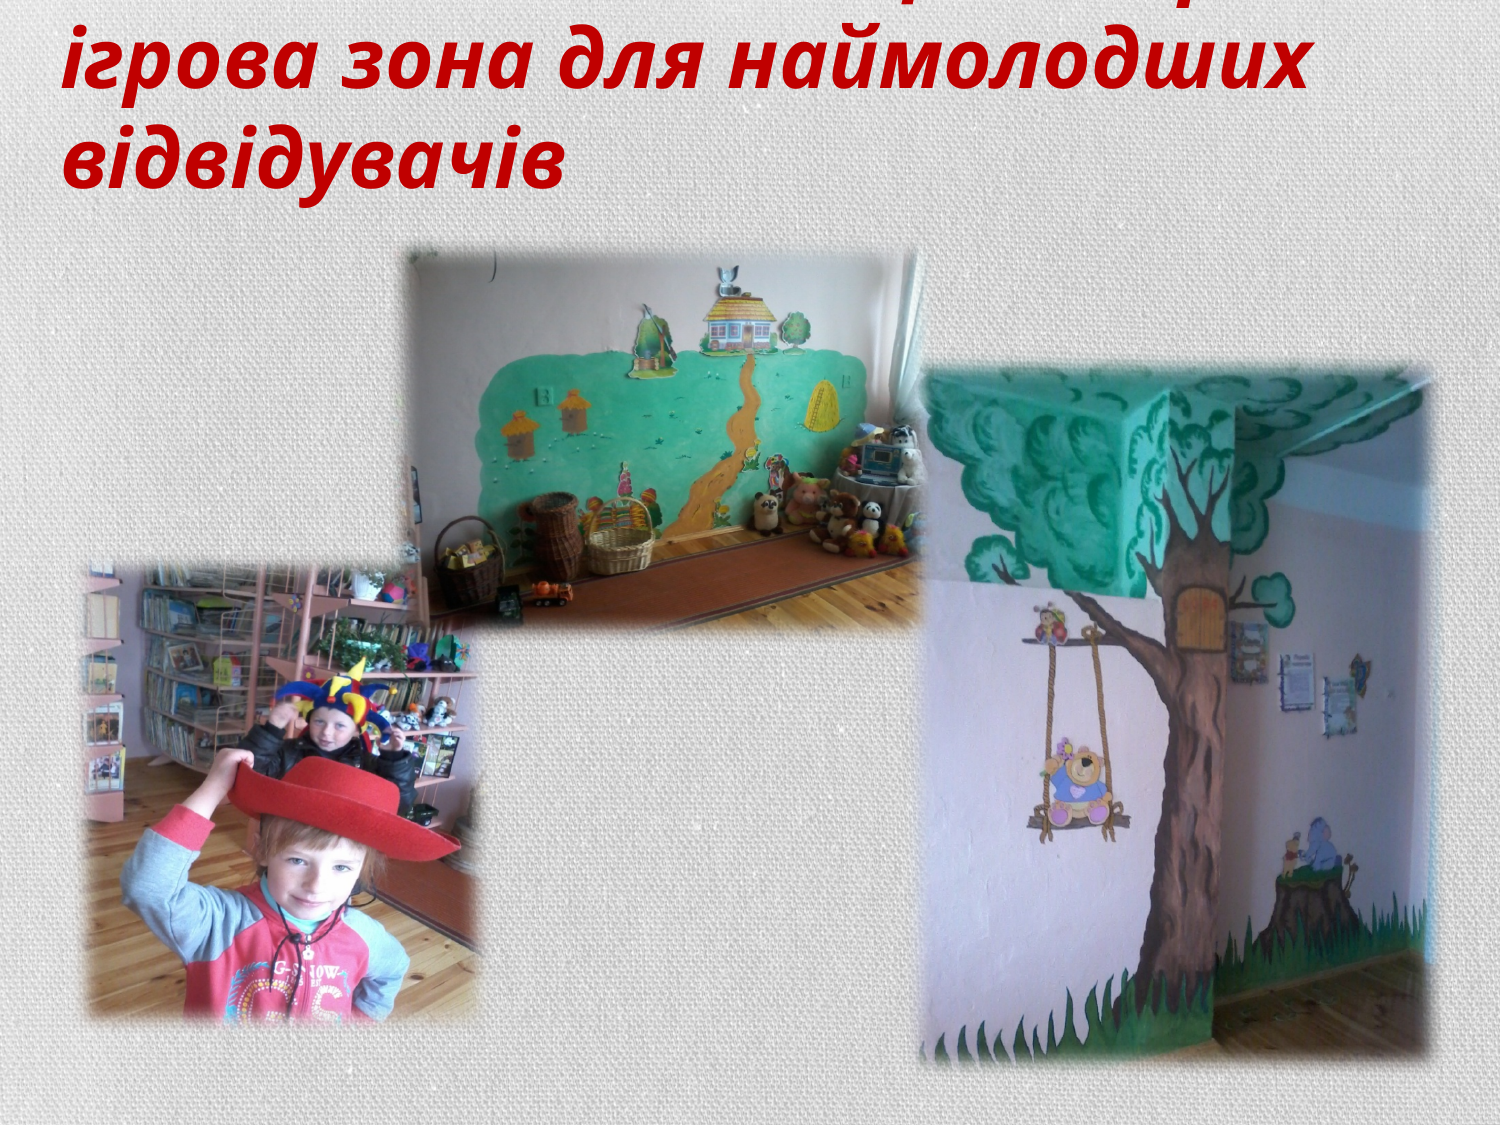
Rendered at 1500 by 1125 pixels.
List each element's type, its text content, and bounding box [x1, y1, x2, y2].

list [902, 351, 1448, 1078]
title У дитячій бібліотеці створена ігрова зона для наймолодших відвідувачів [45, 37, 1455, 213]
picture [386, 234, 937, 648]
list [70, 550, 493, 1035]
